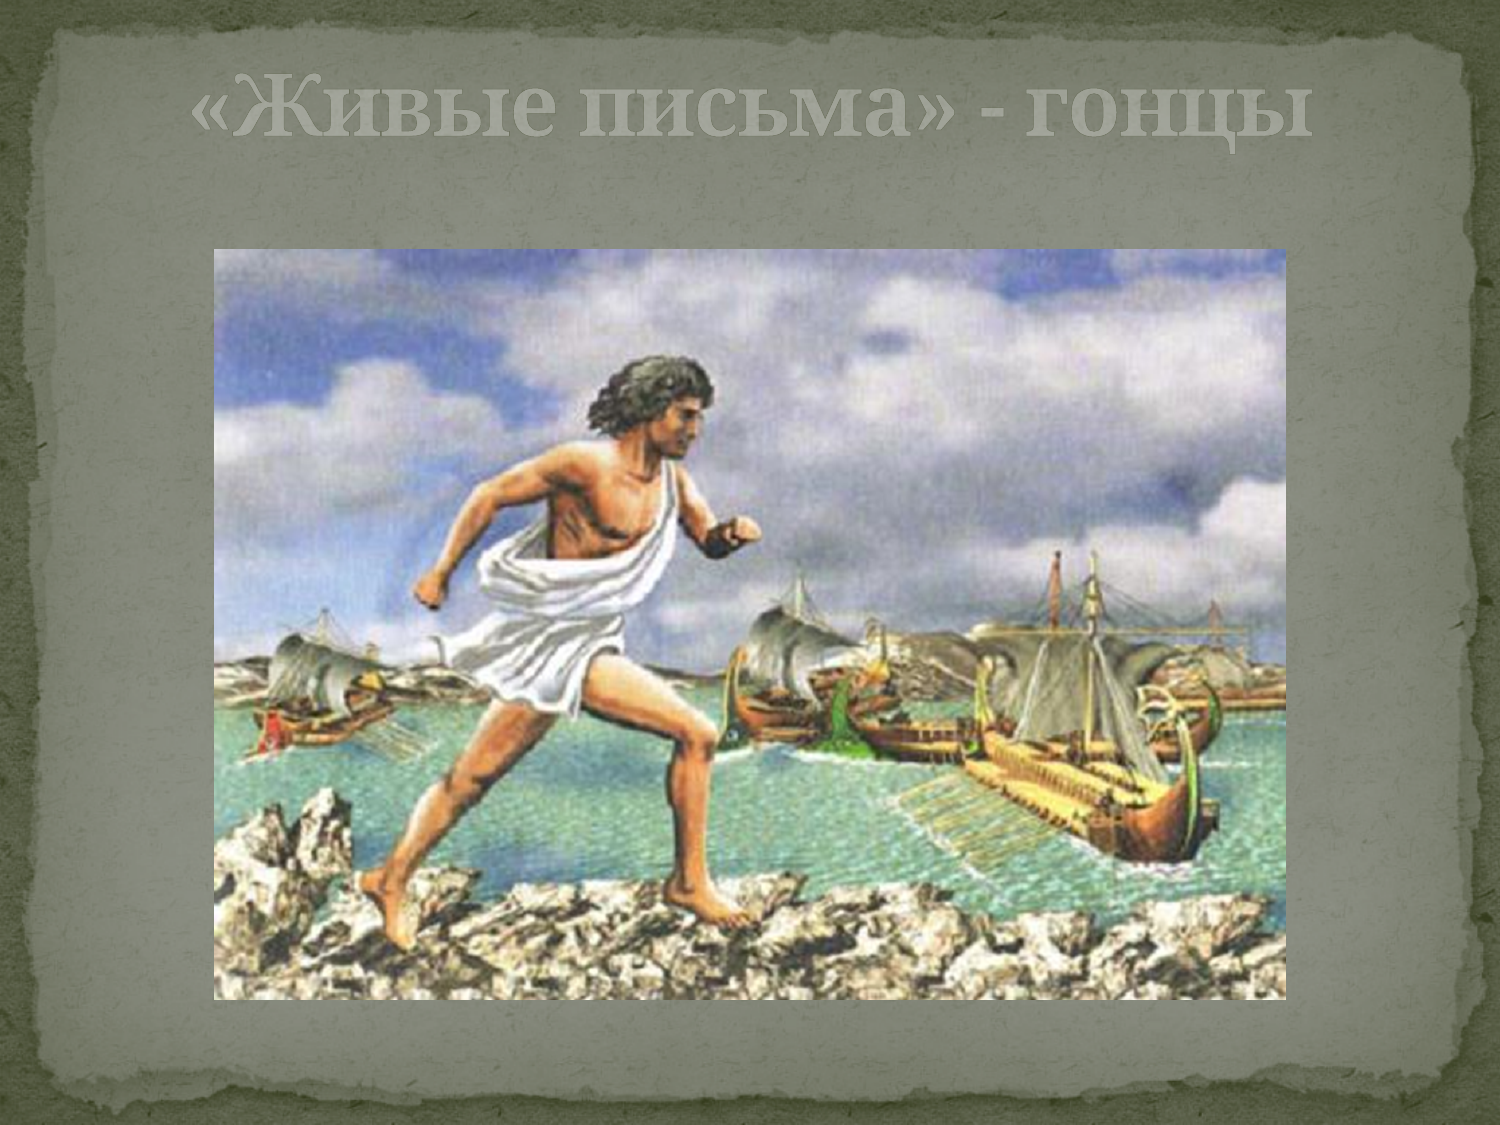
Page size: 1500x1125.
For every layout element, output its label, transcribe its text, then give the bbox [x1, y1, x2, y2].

title «Живые письма» - гонцы [74, 0, 1425, 161]
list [217, 252, 1284, 998]
